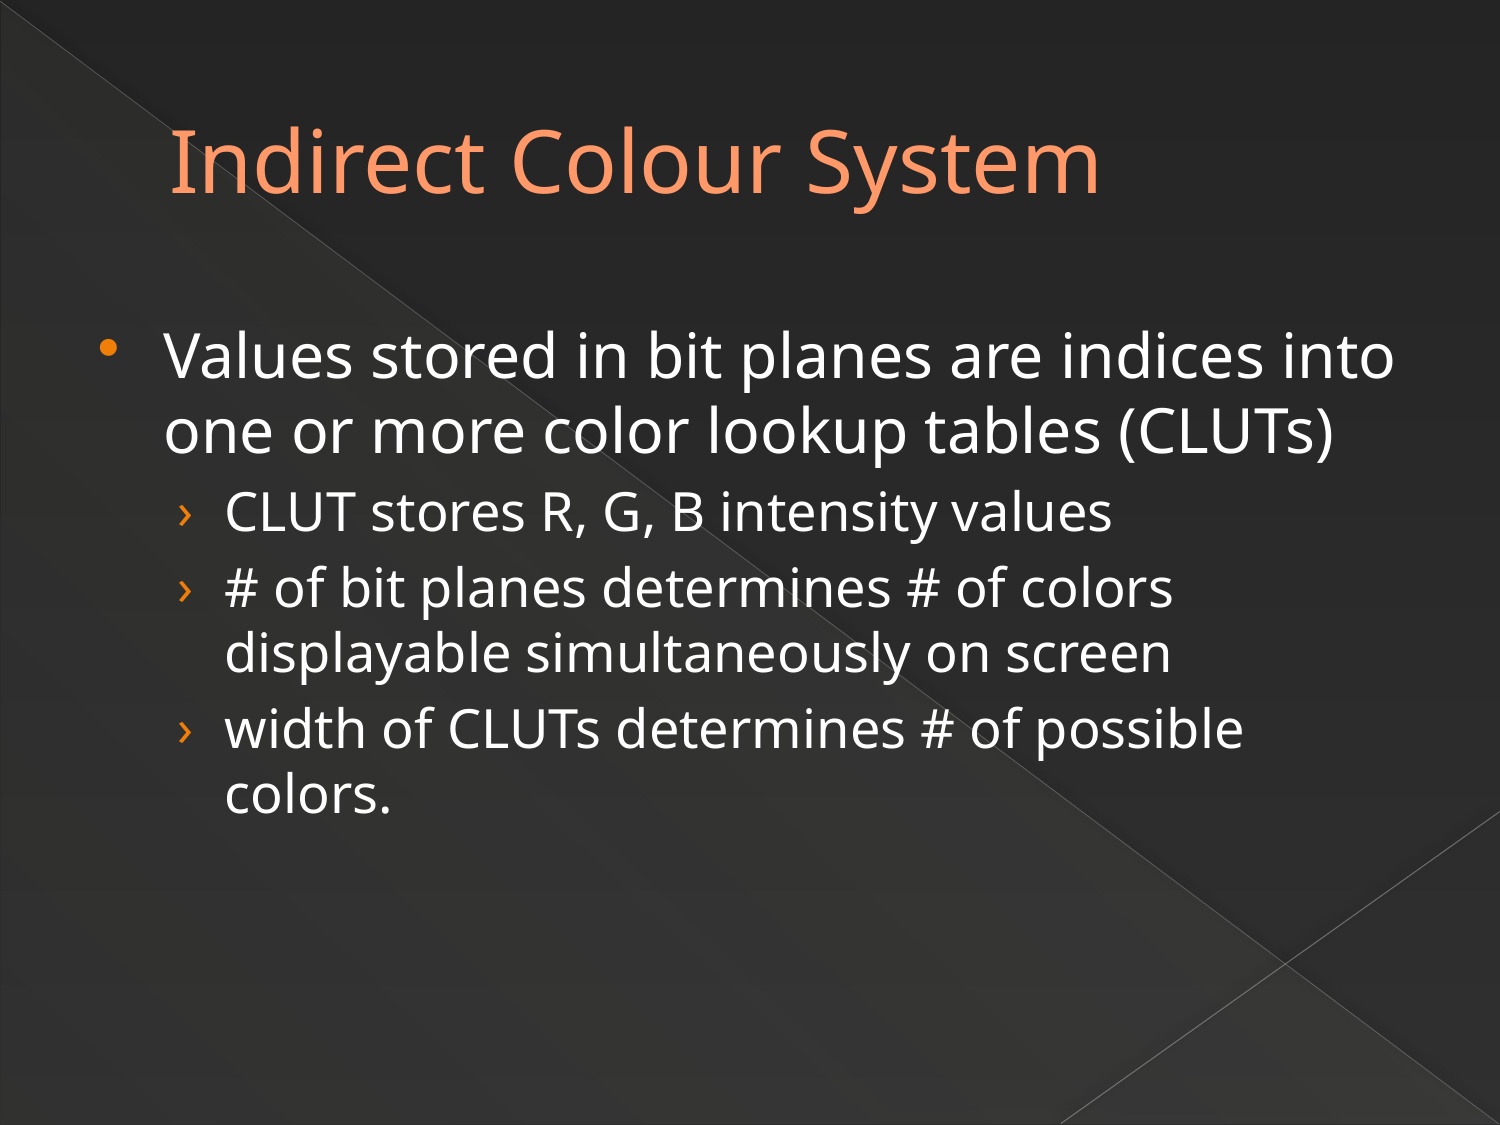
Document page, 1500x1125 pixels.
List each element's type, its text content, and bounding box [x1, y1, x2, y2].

title Indirect Colour System [75, 43, 1425, 274]
list Values stored in bit planes are indices into one or more color lookup tables (CLUTs) CLUT stores R, G, B intensity values # of bit planes determines # of colors displayable simultaneously on screen width of CLUTs determines # of possible colors. [75, 308, 1425, 1059]
